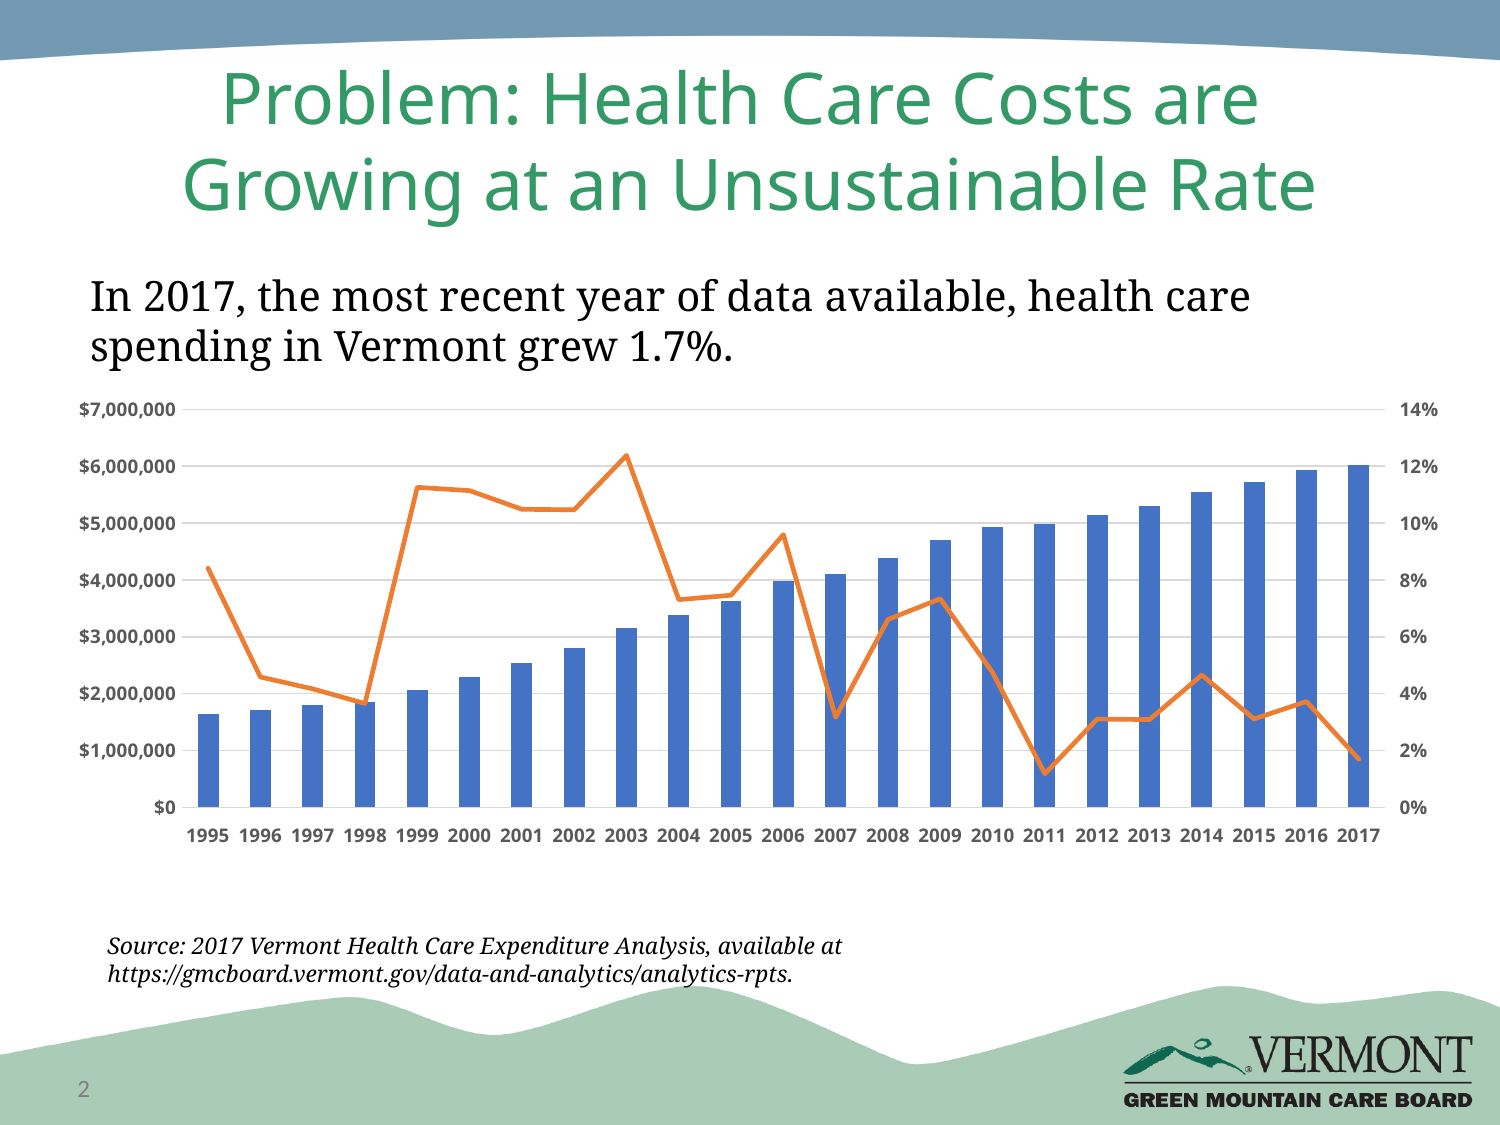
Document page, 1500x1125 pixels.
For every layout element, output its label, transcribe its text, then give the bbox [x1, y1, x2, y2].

list In 2017, the most recent year of data available, health care spending in Vermont grew 1.7%. [75, 940, 1425, 1005]
picture [0, 983, 1500, 1125]
text_box Source: 2017 Vermont Health Care Expenditure Analysis, available at https://gmcboard.vermont.gov/data-and-analytics/analytics-rpts. [92, 940, 1424, 995]
title Problem: Health Care Costs are Growing at an Unsustainable Rate [75, 45, 1425, 233]
list In 2017, the most recent year of data available, health care spending in Vermont grew 1.7%. [75, 262, 1425, 294]
picture [0, 0, 1500, 63]
chart [23, 295, 1442, 932]
